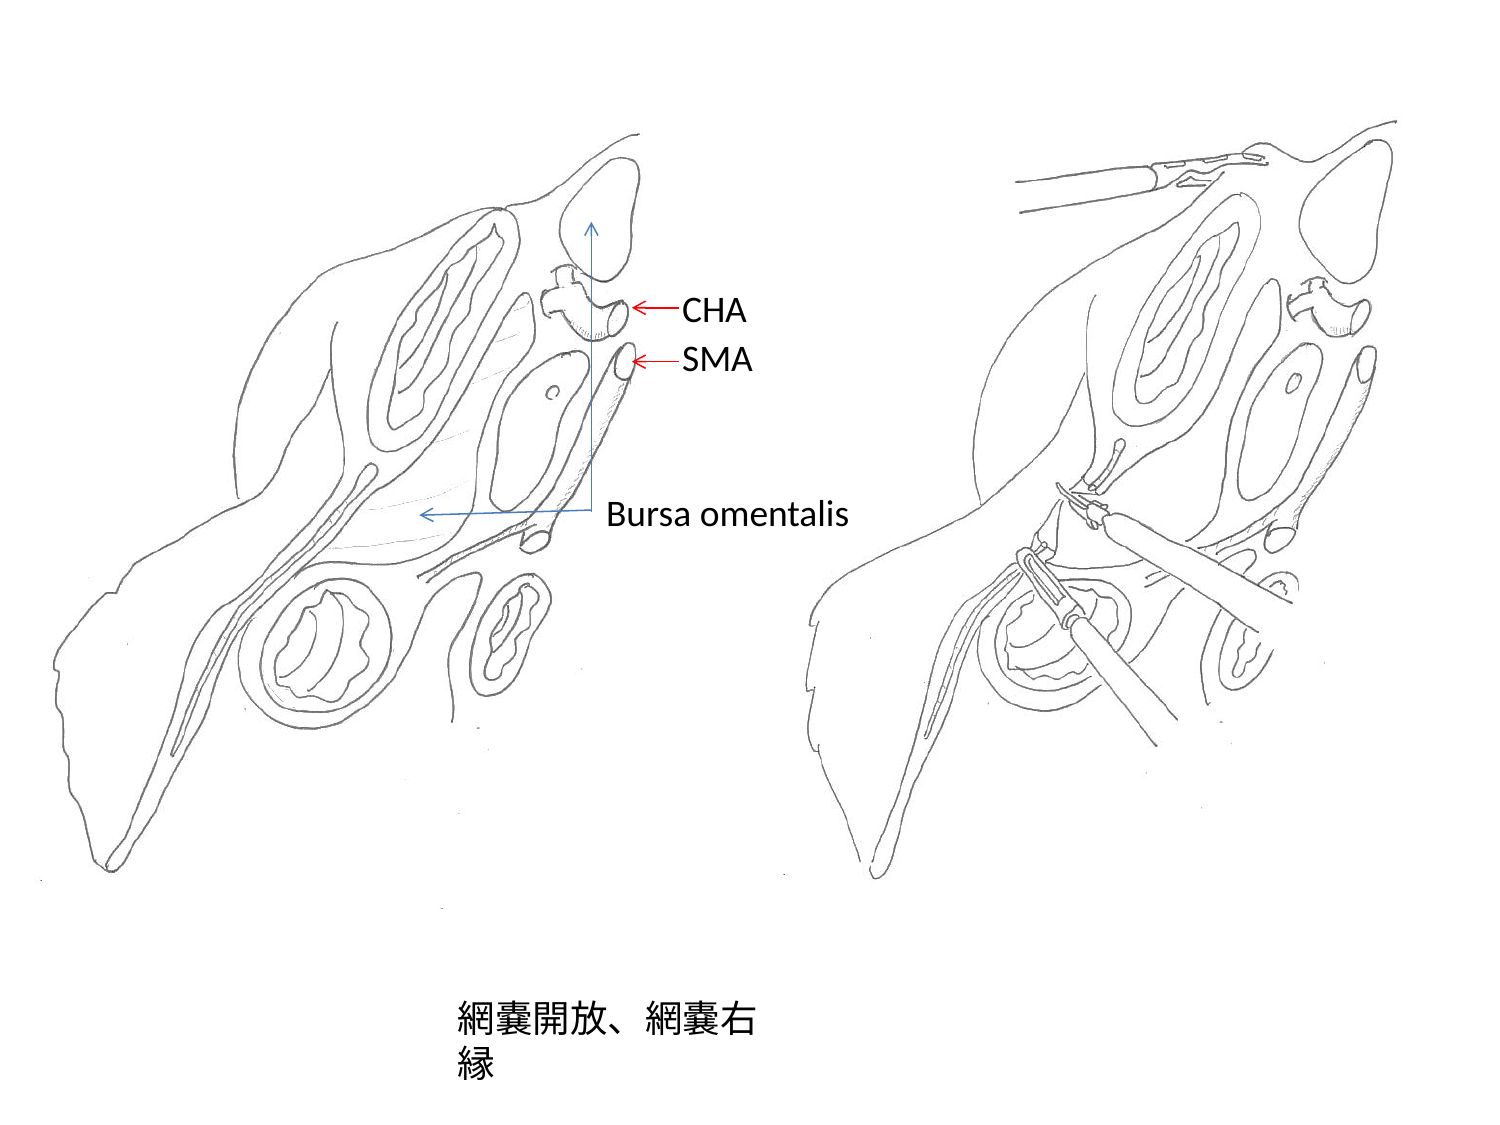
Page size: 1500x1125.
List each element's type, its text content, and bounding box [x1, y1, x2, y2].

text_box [418, 509, 592, 516]
picture [737, 84, 1439, 885]
text_box CHA [723, 277, 732, 326]
picture [29, 101, 719, 912]
text_box 網嚢開放、網嚢右縁 [442, 987, 809, 1093]
text_box Bursa omentalis [723, 481, 732, 542]
text_box SMA [723, 326, 732, 386]
